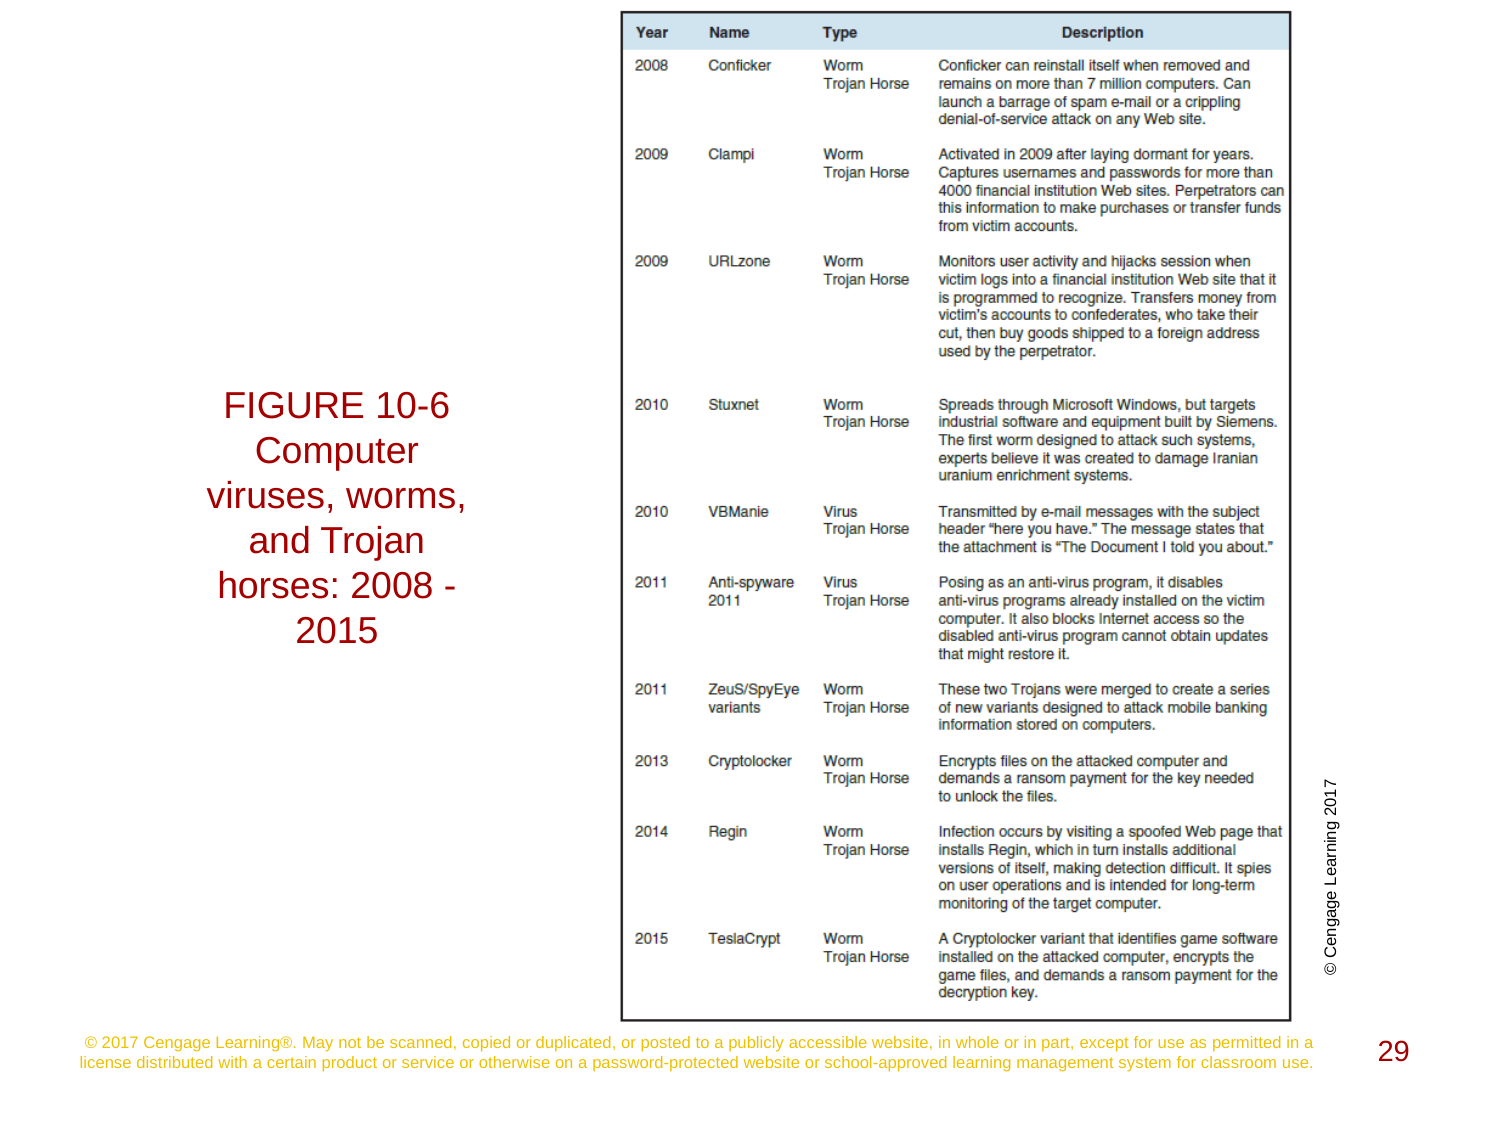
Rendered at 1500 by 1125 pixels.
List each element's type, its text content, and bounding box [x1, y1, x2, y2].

picture [599, 5, 1301, 1030]
slide_number 29 [1074, 1024, 1426, 1103]
footer © 2017 Cengage Learning®. May not be scanned, copied or duplicated, or posted to a publicly accessible website, in whole or in part, except for use as permitted in a license distributed with a certain product or service or otherwise on a password-protected website or school-approved learning management system for classroom use. [62, 1024, 1074, 1103]
text_box © Cengage Learning 2017 [1311, 764, 1347, 991]
text_box FIGURE 10-6 Computer viruses, worms, and Trojan horses: 2008 -2015 [174, 373, 499, 658]
